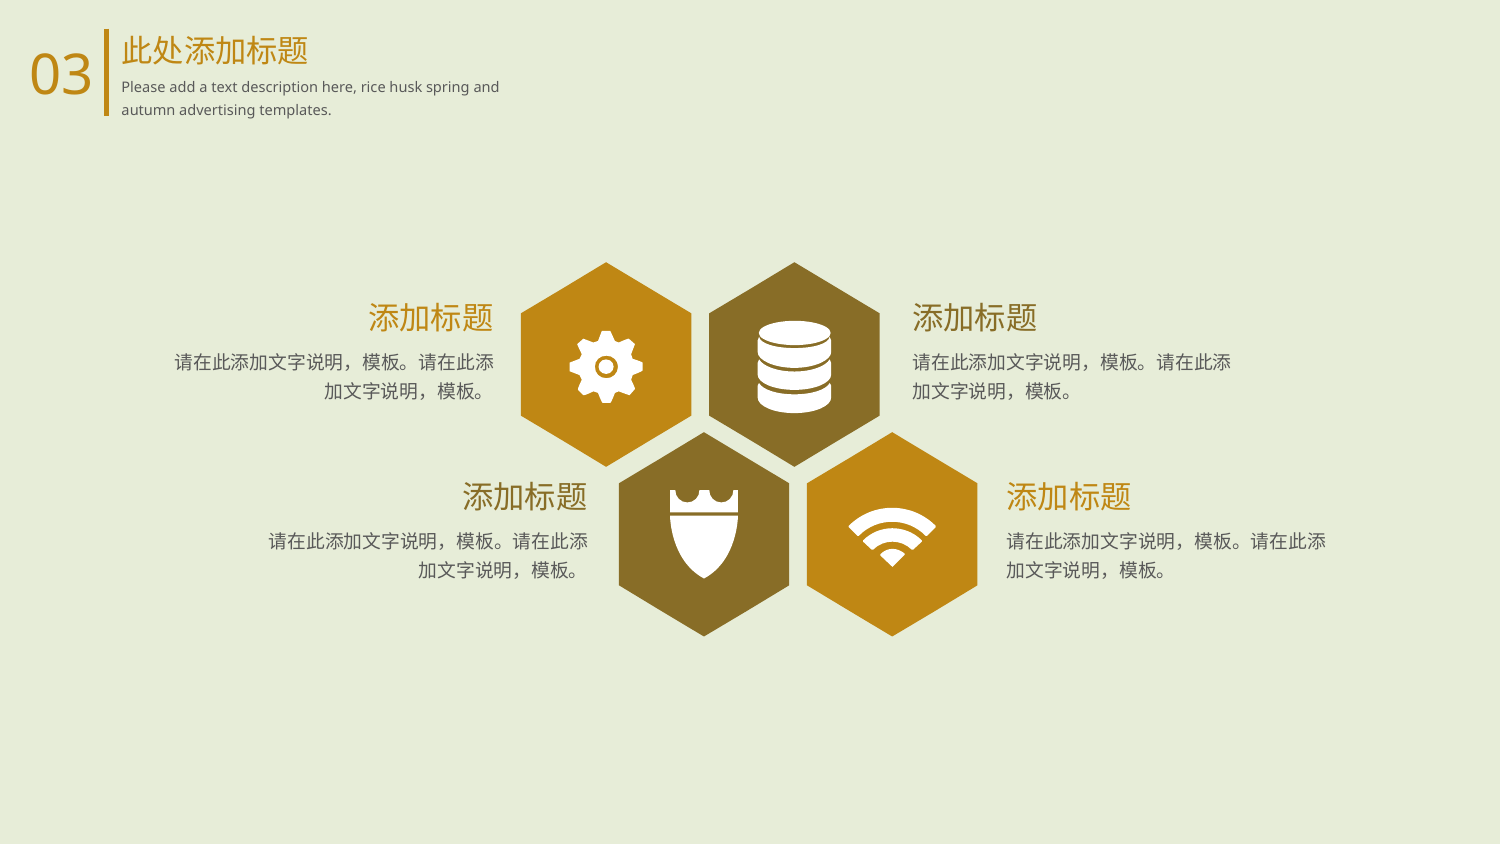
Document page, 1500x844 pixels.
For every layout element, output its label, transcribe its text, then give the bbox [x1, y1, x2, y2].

text_box 03 [17, 32, 104, 112]
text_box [848, 501, 937, 567]
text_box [106, 24, 571, 127]
text_box 添加标题 [309, 292, 505, 338]
text_box 请在此添加文字说明，模板。请在此添加文字说明，模板。 [901, 338, 1244, 408]
text_box 添加标题 [901, 292, 1096, 338]
text_box [806, 432, 978, 637]
text_box 请在此添加文字说明，模板。请在此添加文字说明，模板。 [995, 516, 1338, 587]
text_box 请在此添加文字说明，模板。请在此添加文字说明，模板。 [162, 338, 505, 408]
text_box [618, 432, 790, 637]
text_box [670, 490, 738, 579]
text_box 添加标题 [995, 471, 1191, 516]
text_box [757, 320, 832, 414]
text_box [709, 262, 880, 467]
text_box [520, 262, 692, 467]
text_box 请在此添加文字说明，模板。请在此添加文字说明，模板。 [256, 516, 599, 587]
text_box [569, 330, 643, 403]
text_box 添加标题 [404, 471, 599, 516]
